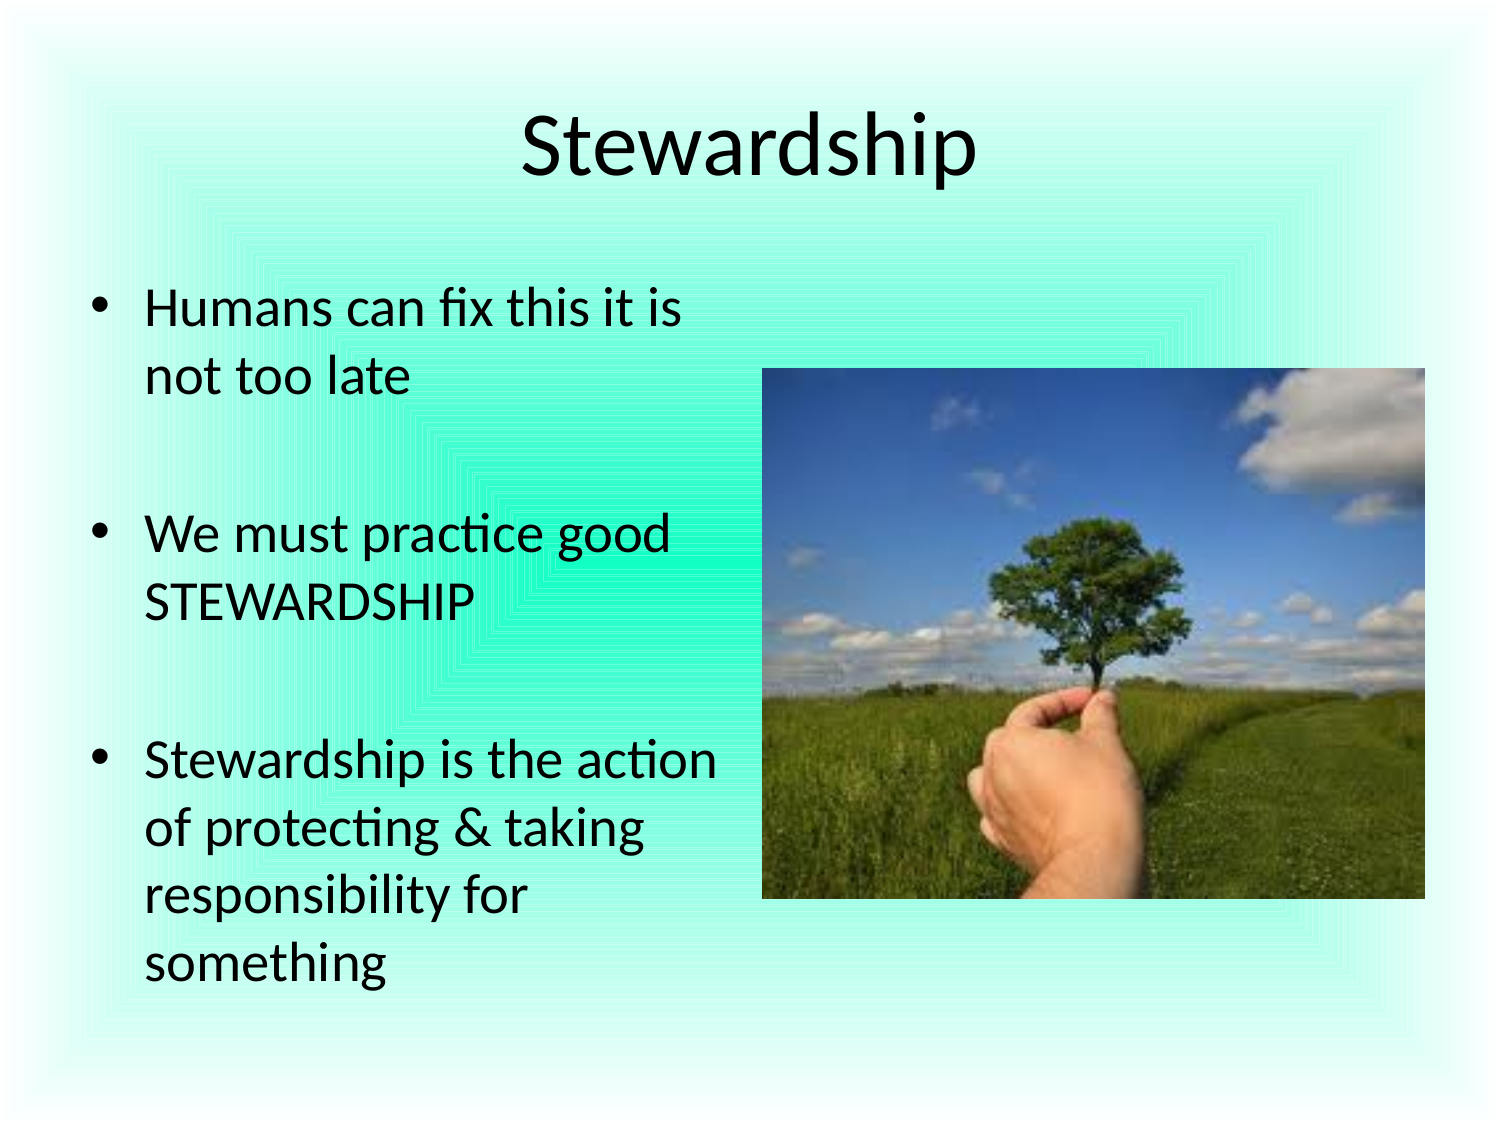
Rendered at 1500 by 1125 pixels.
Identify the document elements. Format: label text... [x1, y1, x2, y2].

list Humans can fix this it is not too late We must practice good STEWARDSHIP Stewardship is the action of protecting & taking responsibility for something [75, 262, 738, 1005]
title Stewardship [75, 45, 1425, 233]
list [762, 262, 1426, 1006]
